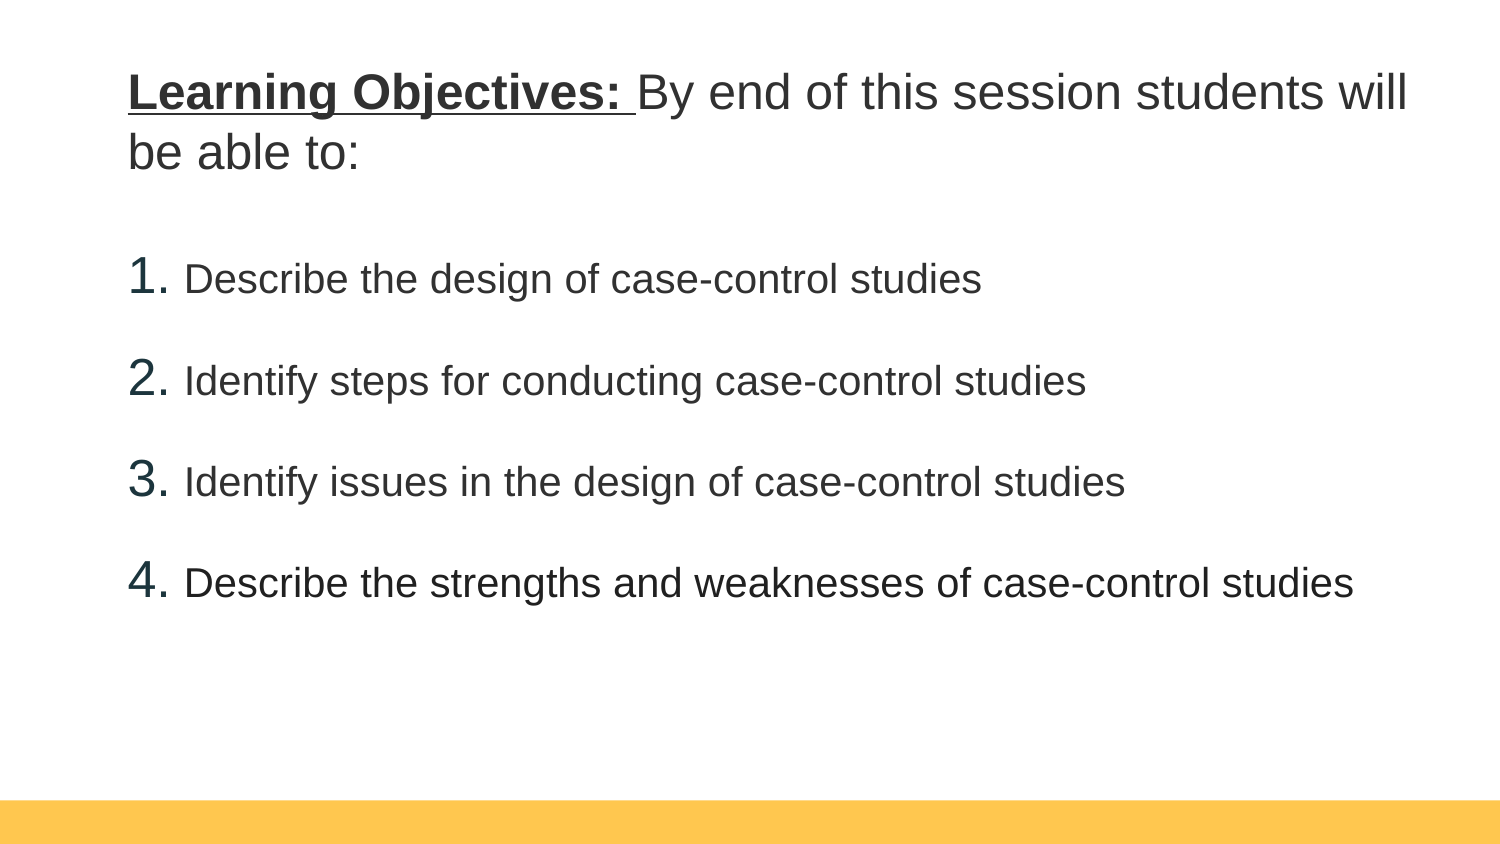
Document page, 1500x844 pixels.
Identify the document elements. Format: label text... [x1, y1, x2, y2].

text_box Learning Objectives: By end of this session students will be able to: [112, 52, 1440, 188]
text_box Describe the design of case-control studies Identify steps for conducting case-control studies Identify issues in the design of case-control studies Describe the strengths and weaknesses of case-control studies [112, 202, 1422, 801]
